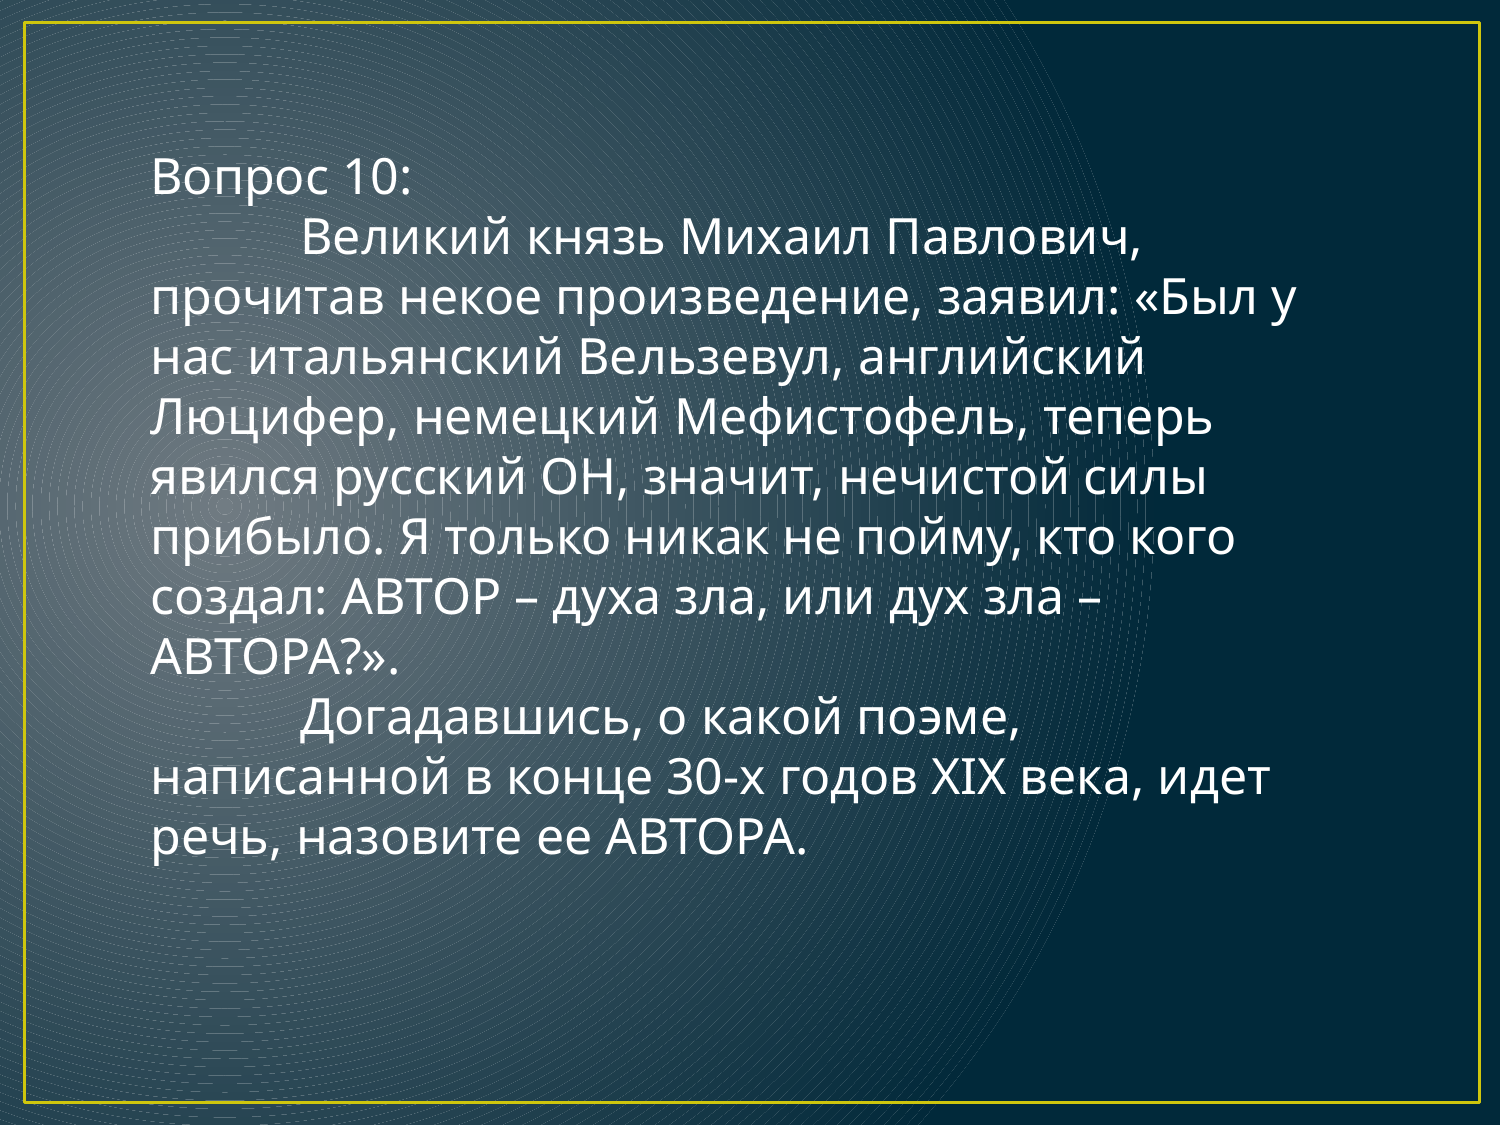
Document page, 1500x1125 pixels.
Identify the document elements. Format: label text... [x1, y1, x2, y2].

text_box Вопрос 10: Великий князь Михаил Павлович, прочитав некое произведение, заявил: «Был у нас итальянский Вельзевул, английский Люцифер, немецкий Мефистофель, теперь явился русский ОН, значит, нечистой силы прибыло. Я только никак не пойму, кто кого создал: АВТОР – духа зла, или дух зла – АВТОРА?». Догадавшись, о какой поэме, написанной в конце 30-х годов XIX века, идет речь, назовите ее АВТОРА. [135, 137, 1329, 932]
